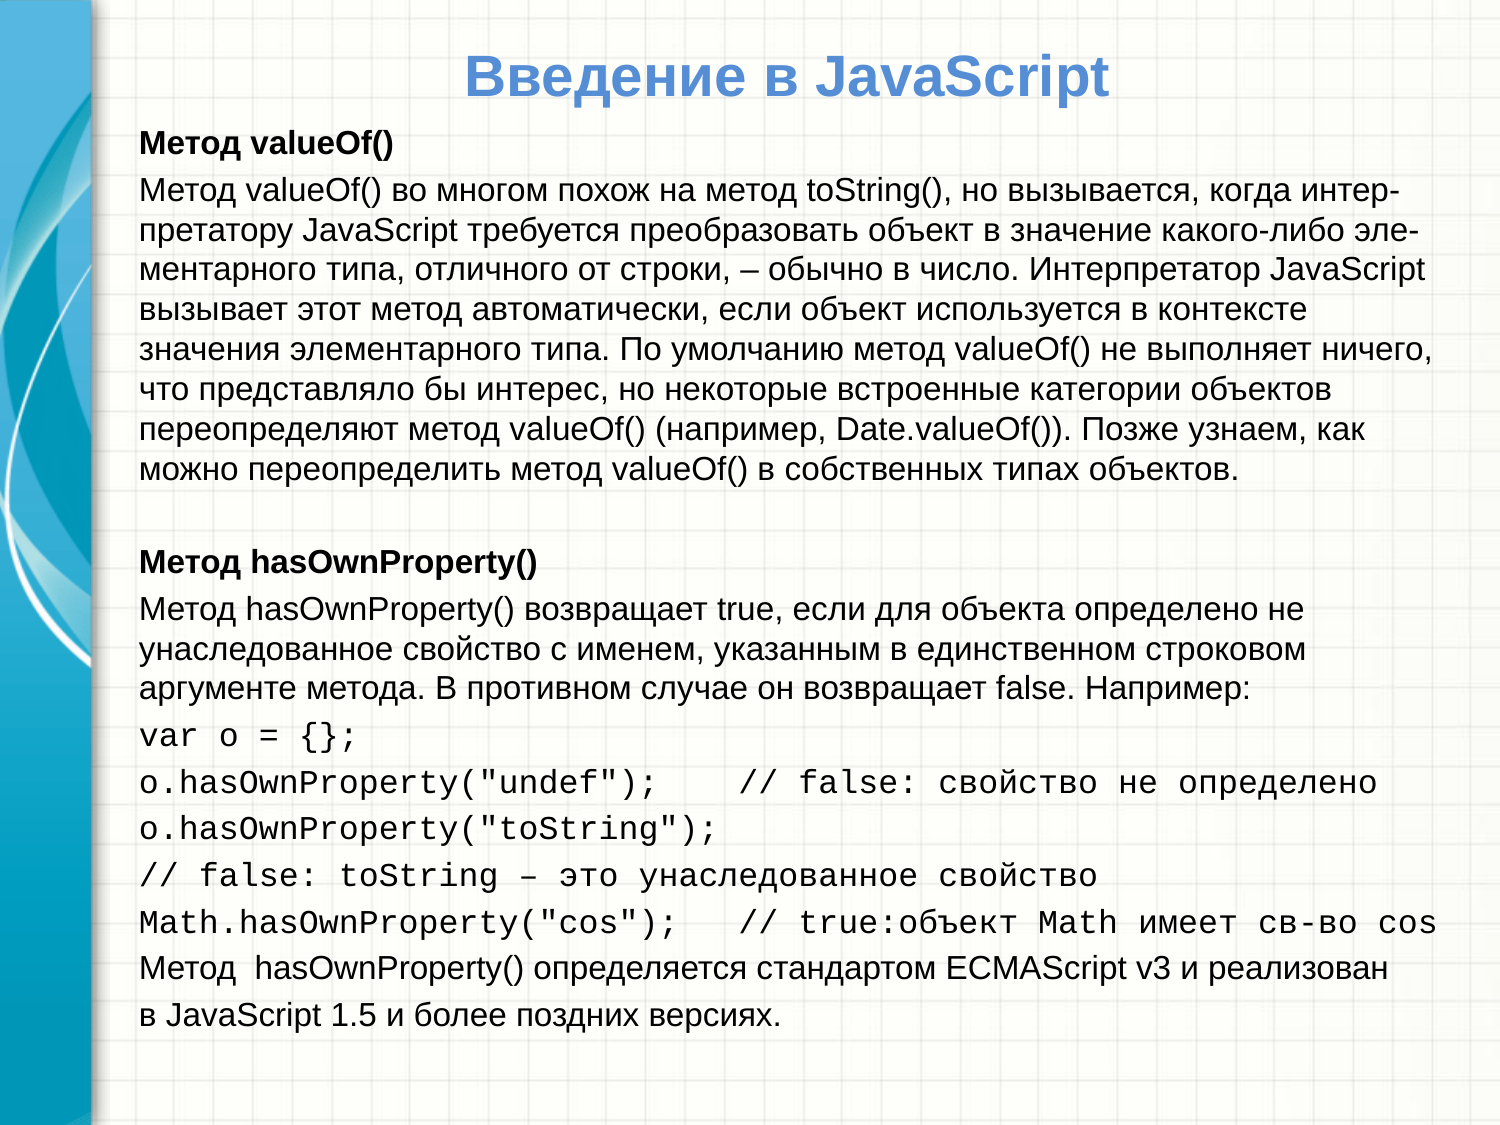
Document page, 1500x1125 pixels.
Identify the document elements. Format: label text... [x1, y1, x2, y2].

title Введение в JavaScript [125, 44, 1450, 102]
list Метод valueOf() Метод valueOf() во многом похож на метод toString(), но вызывается, когда интер-претатору JavaScript требуется преобразовать объект в значение какого-либо эле-ментарного типа, отличного от строки, – обычно в число. Интерпретатор JavaScript вызывает этот метод автоматически, если объект используется в контексте значения элементарного типа. По умолчанию метод valueOf() не выполняет ничего, что представляло бы интерес, но некоторые встроенные категории объектов переопределяют метод valueOf() (например, Date.valueOf()). Позже узнаем, как можно переопределить метод valueOf() в собственных типах объектов. Метод hasOwnProperty() Метод hasOwnProperty() возвращает true, если для объекта определено не унаследованное свойство с именем, указанным в единственном строковом аргументе метода. В противном случае он возвращает false. Например: var o = {}; o.hasOwnProperty("undef"); // false: свойство не определено o.hasOwnProperty("toString"); // false: toString – это унаследованное свойство Math.hasOwnProperty("cos"); // true:объект Math имеет св-во cos Метод hasOwnProperty() определяется стандартом ECMAScript v3 и реализован в JavaScript 1.5 и более поздних версиях. [123, 113, 1471, 1059]
picture [0, 0, 1500, 1125]
